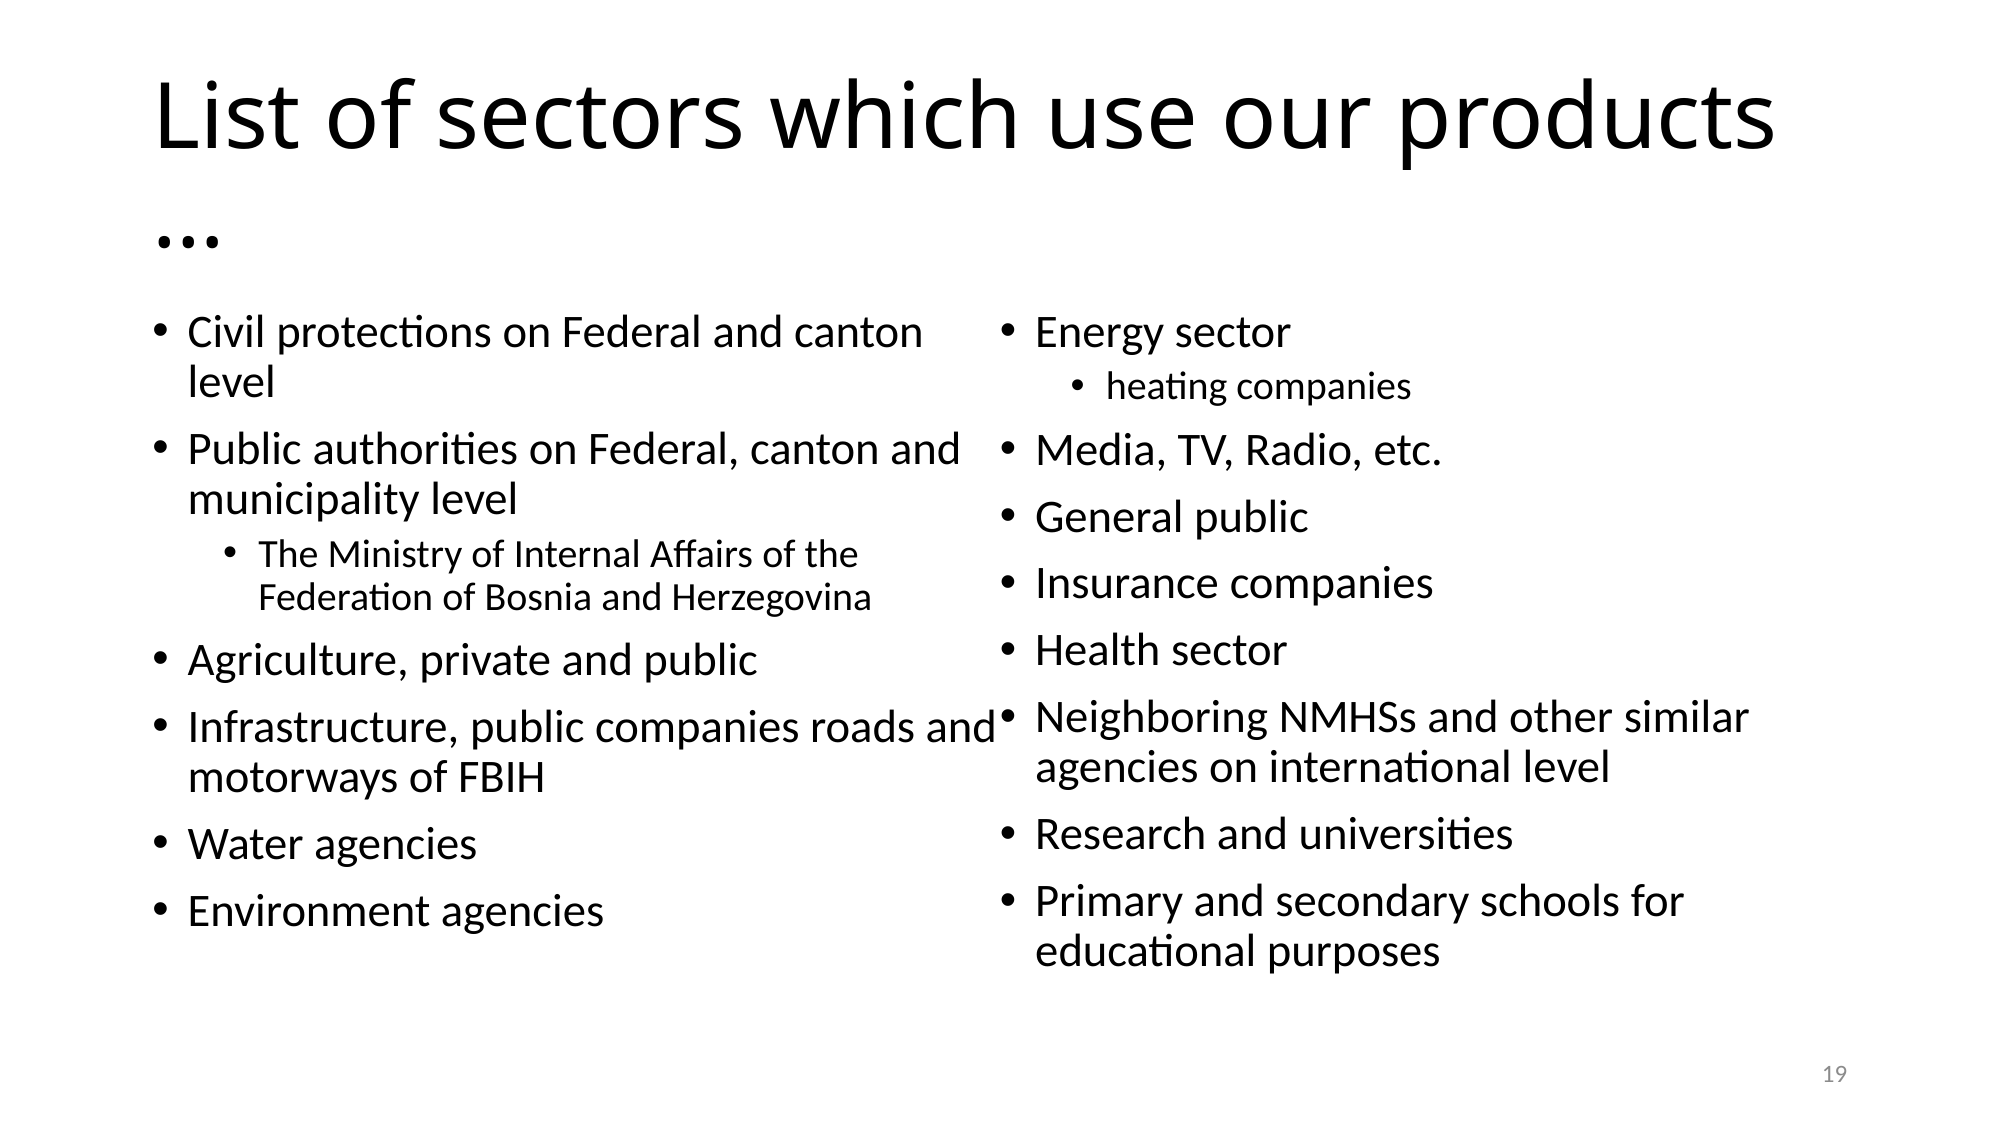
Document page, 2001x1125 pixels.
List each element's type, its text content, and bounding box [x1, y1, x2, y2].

slide_number 19 [1412, 1042, 1863, 1103]
title List of sectors which use our products … [137, 59, 1863, 278]
list Civil protections on Federal and canton level Public authorities on Federal, canton and municipality level The Ministry of Internal Affairs of the Federation of Bosnia and Herzegovina Agriculture, private and public Infrastructure, public companies roads and motorways of FBIH Water agencies Environment agencies Energy sector heating companies Media, TV, Radio, etc. General public Insurance companies Health sector Neighboring NMHSs and other similar agencies on international level Research and universities Primary and secondary schools for educational purposes [137, 299, 1863, 1014]
